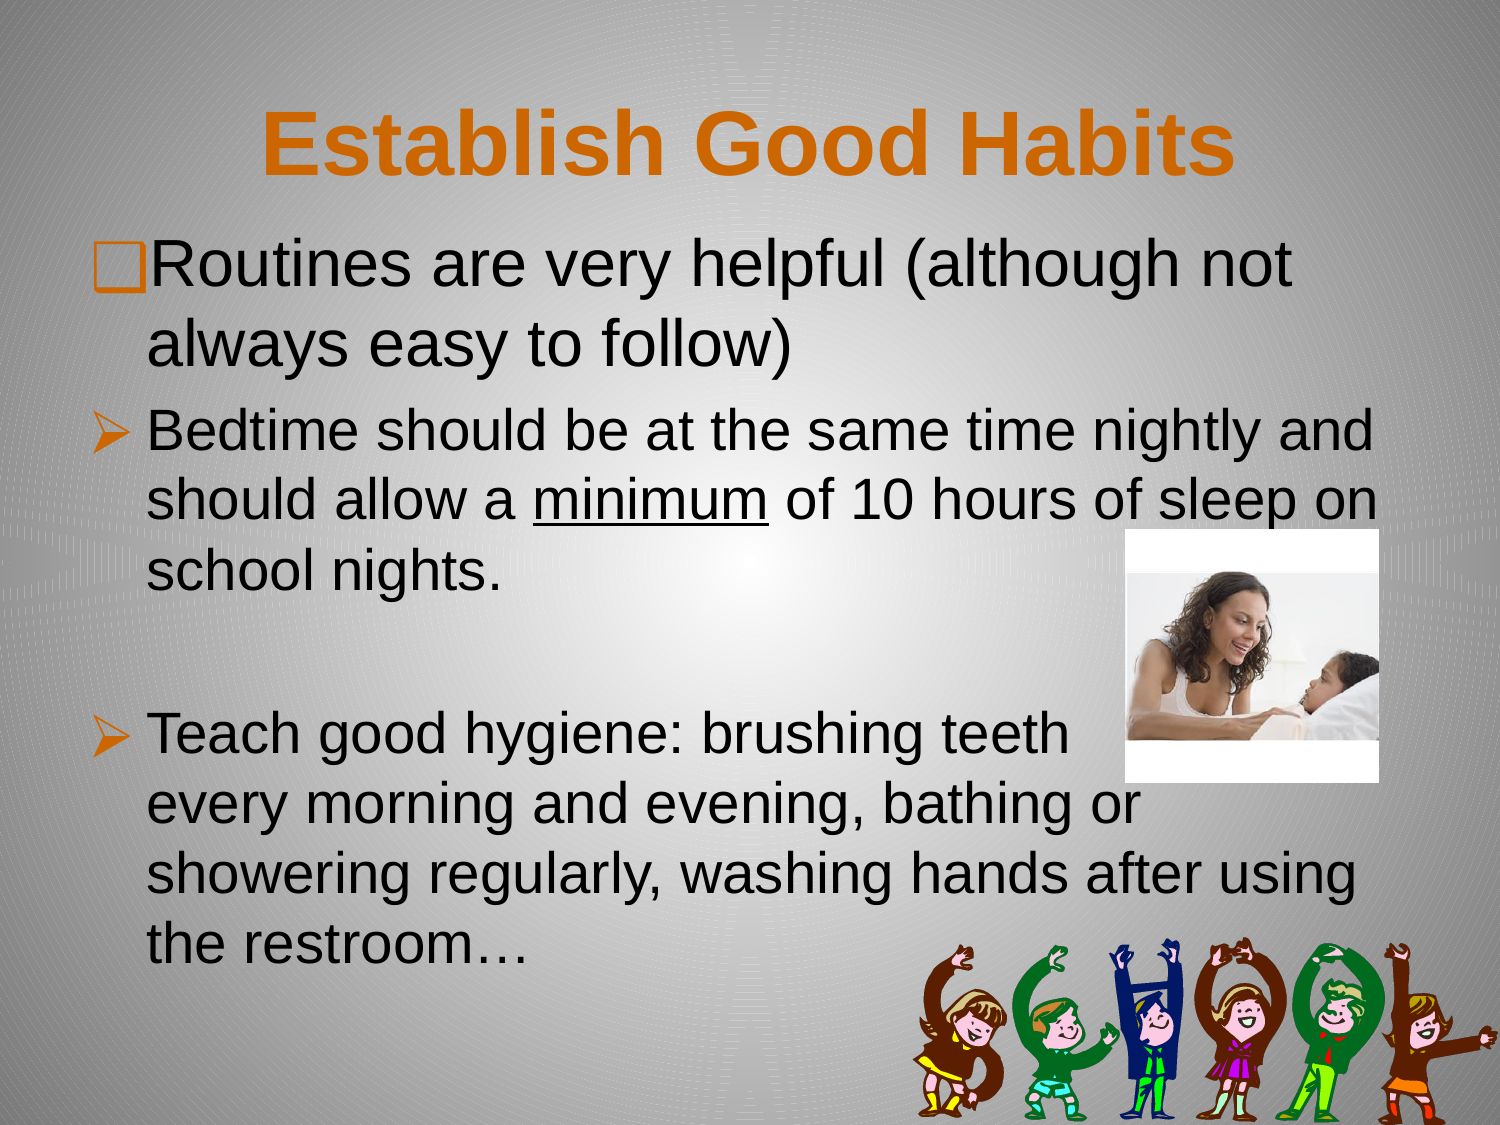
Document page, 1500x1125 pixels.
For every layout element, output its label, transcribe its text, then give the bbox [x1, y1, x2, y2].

title Establish Good Habits [75, 45, 1425, 212]
picture [910, 937, 1500, 1125]
list Routines are very helpful (although not always easy to follow) Bedtime should be at the same time nightly and should allow a minimum of 10 hours of sleep on school nights. Teach good hygiene: brushing teeth every morning and evening, bathing or showering regularly, washing hands after using the restroom… [75, 212, 1425, 1005]
picture [1124, 528, 1380, 784]
